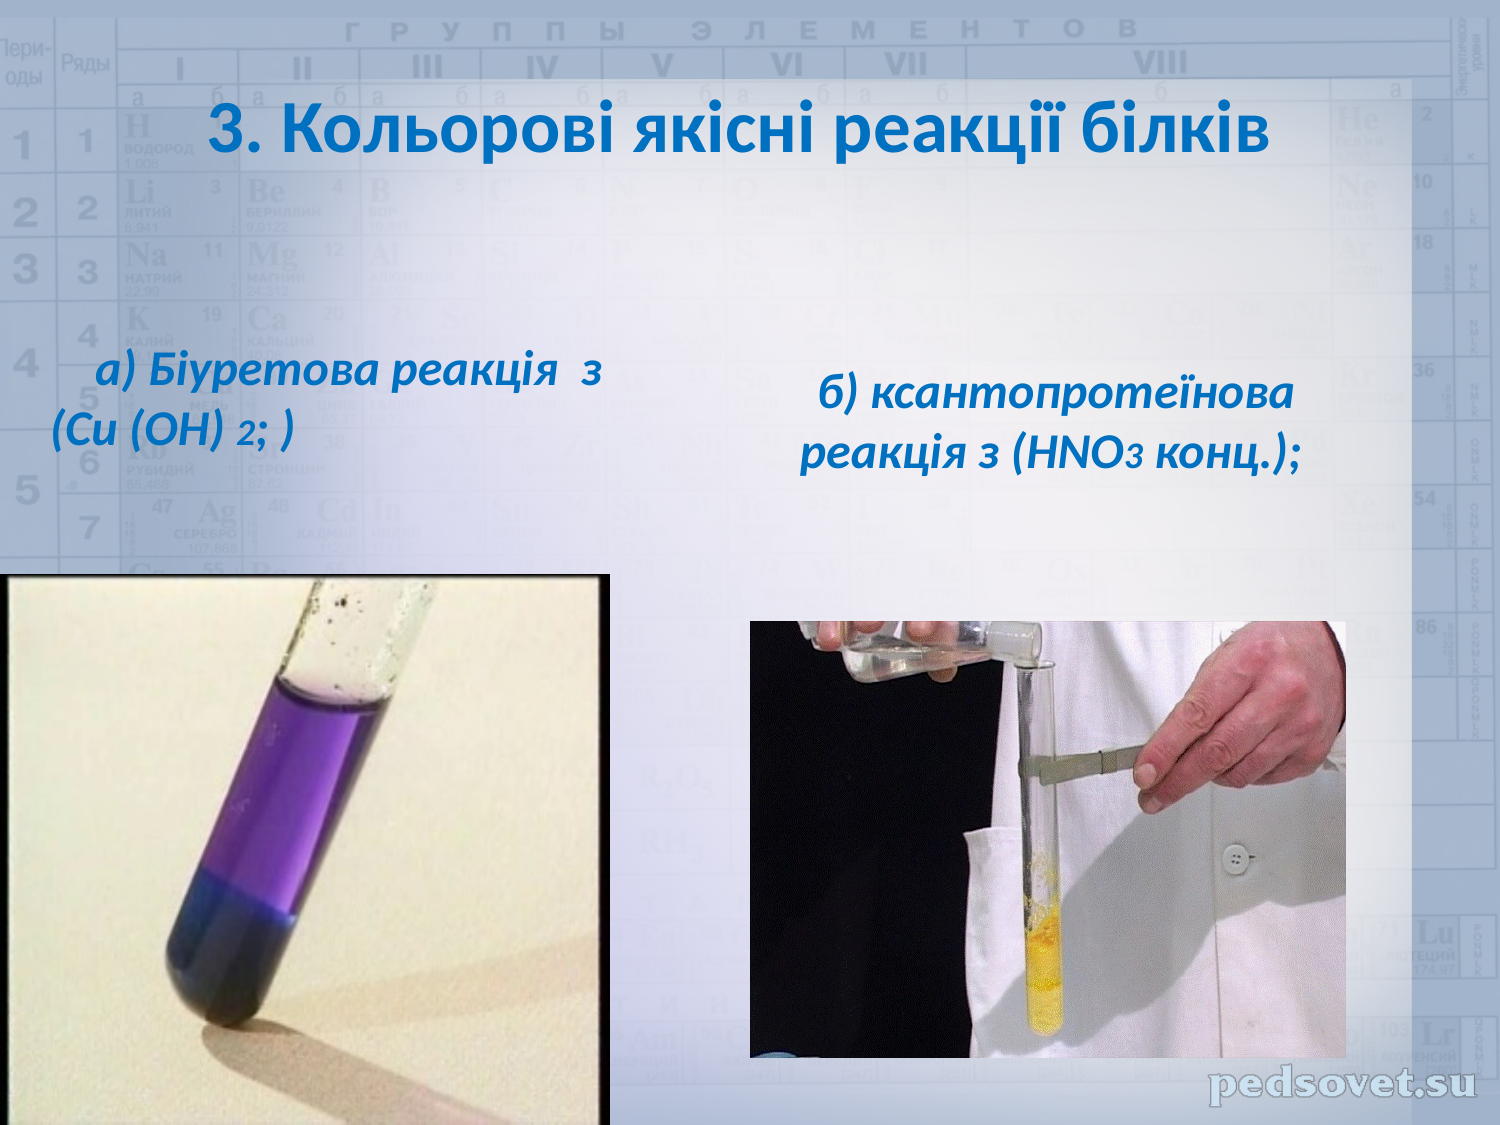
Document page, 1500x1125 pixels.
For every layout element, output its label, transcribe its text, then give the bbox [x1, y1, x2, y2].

text_box [820, 1065, 1278, 1076]
text_box б) ксантопротеїнова реакція з (HNO3 конц.); [785, 351, 1411, 487]
text_box а) Біуретова реакція з (Cu (OH) 2; ) [35, 328, 633, 463]
picture [0, 0, 1500, 1125]
text_box 3. Кольорові якісні реакції білків [191, 70, 1305, 175]
